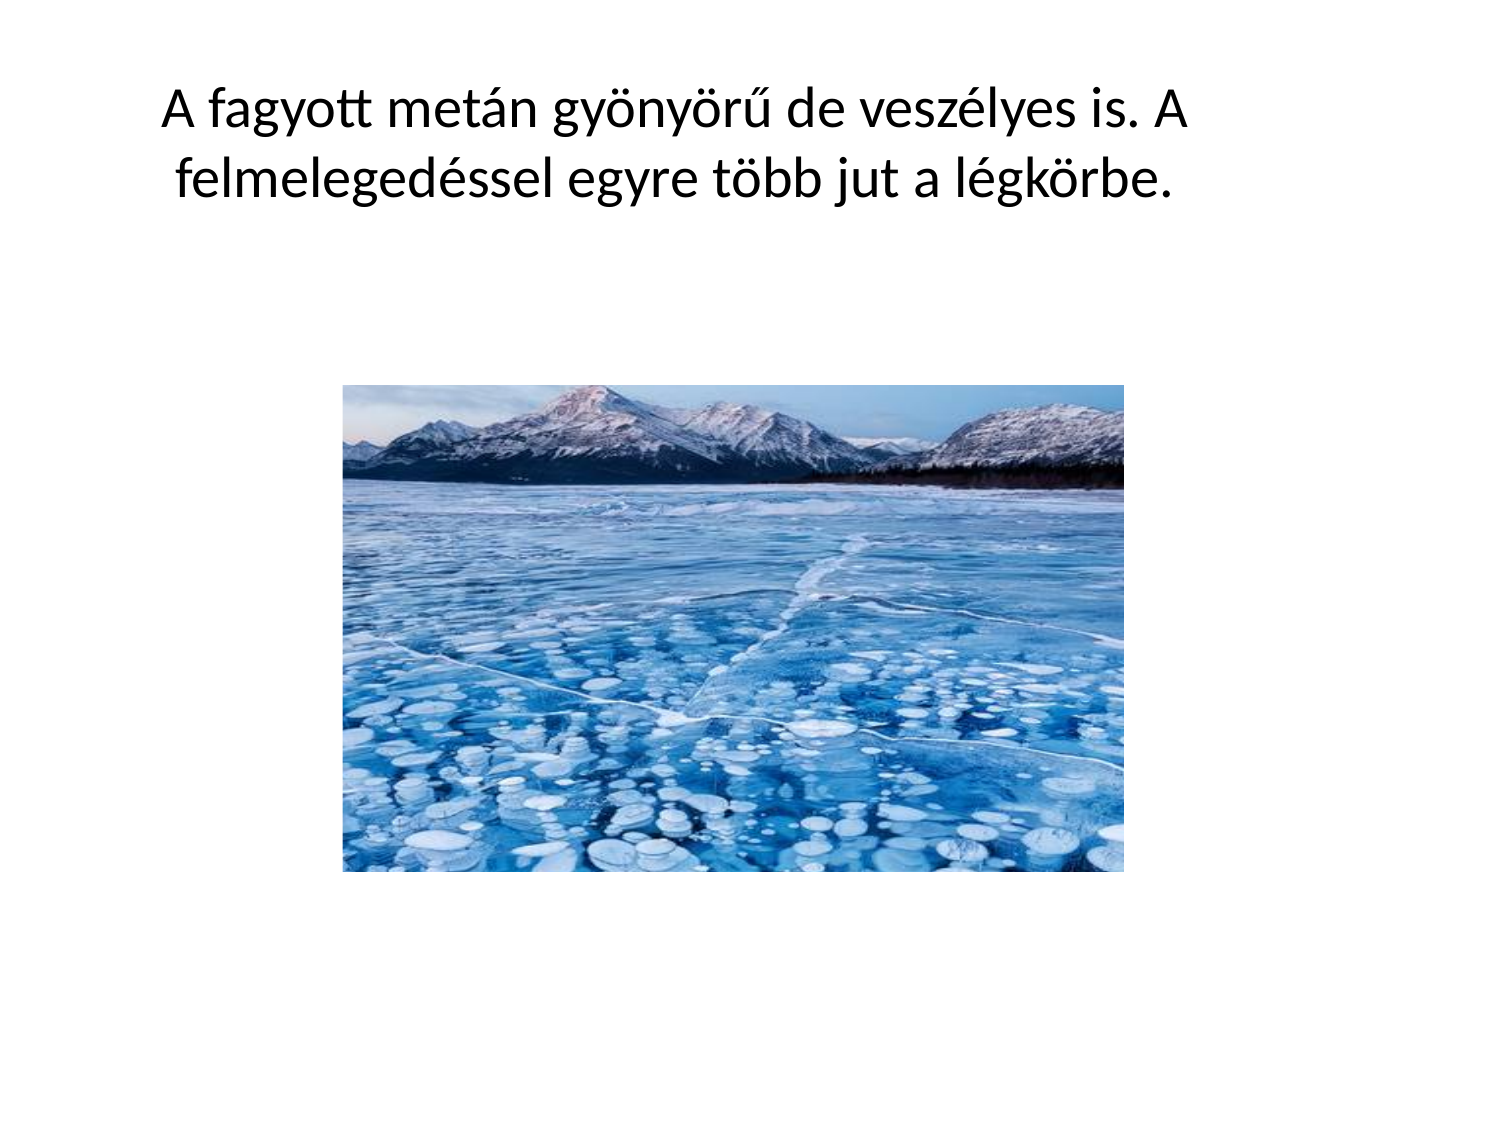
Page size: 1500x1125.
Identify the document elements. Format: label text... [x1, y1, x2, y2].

picture [342, 385, 1125, 872]
title A fagyott metán gyönyörű de veszélyes is. A felmelegedéssel egyre több jut a légkörbe. [0, 45, 1350, 233]
